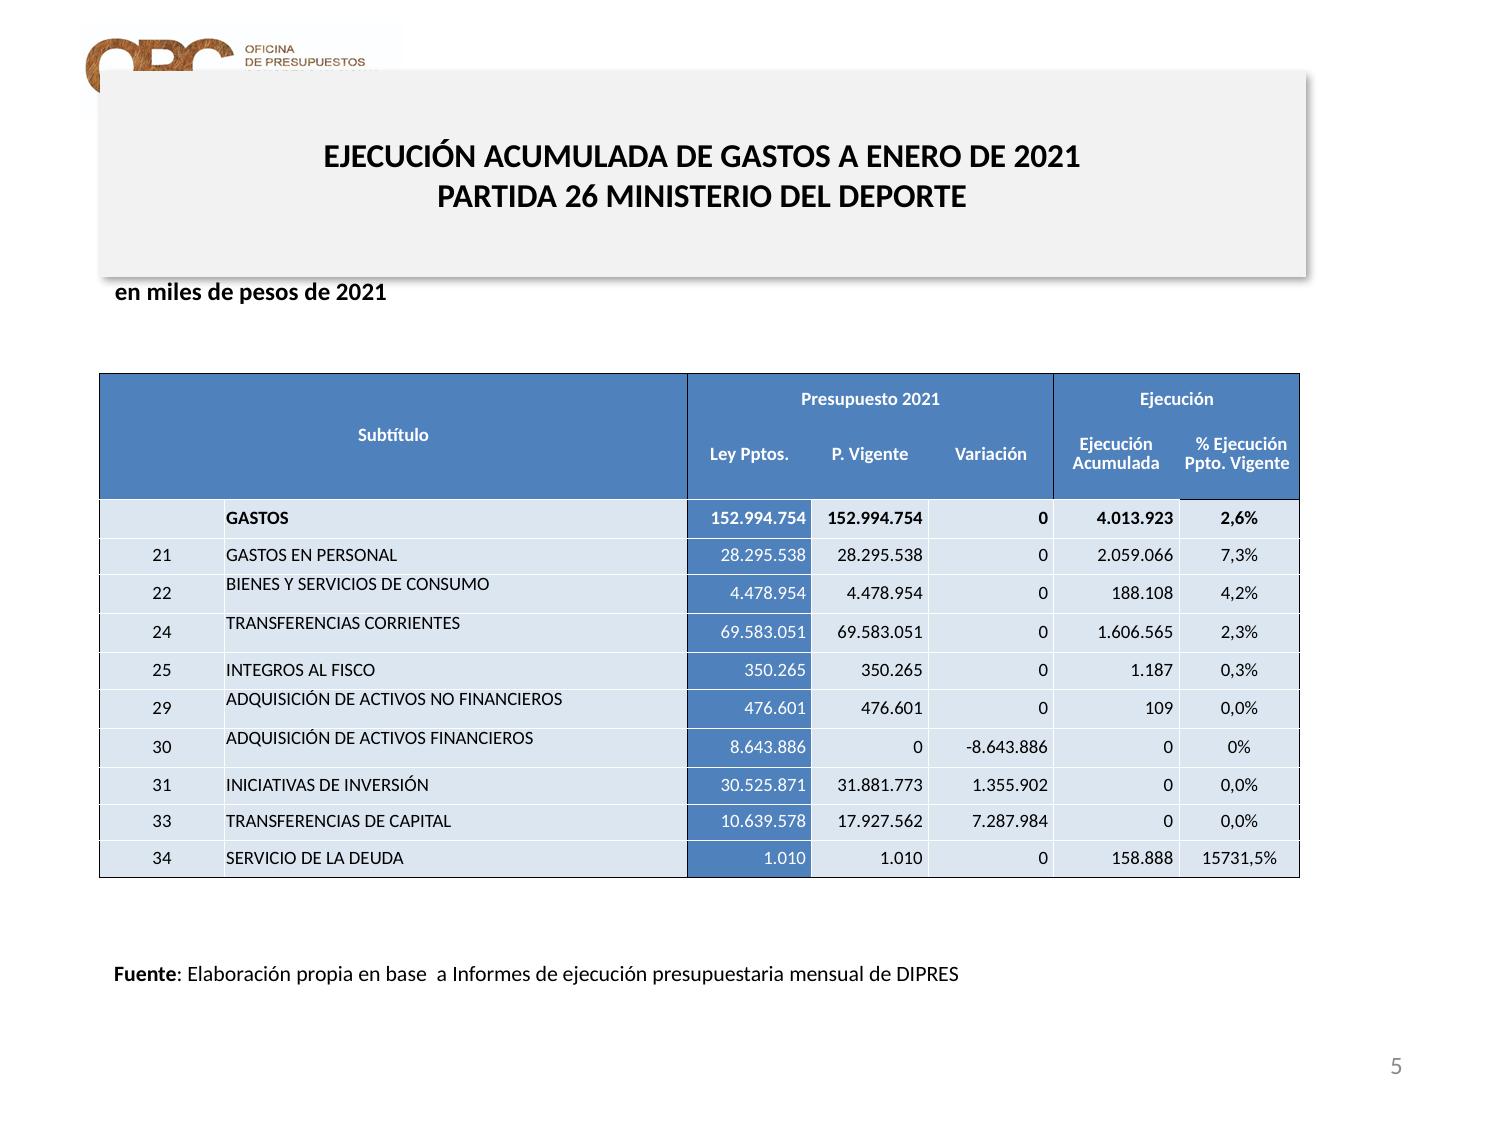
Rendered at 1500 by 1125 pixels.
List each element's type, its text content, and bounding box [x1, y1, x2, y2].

table_cell 1.355.902 [929, 768, 1053, 804]
table_cell 0 [929, 575, 1053, 613]
table_cell 22 [100, 575, 224, 613]
table_cell ADQUISICIÓN DE ACTIVOS FINANCIEROS [225, 729, 687, 767]
table_cell 28.295.538 [812, 539, 928, 574]
table_cell 33 [100, 805, 224, 840]
text_box en miles de pesos de 2021 [100, 268, 1306, 314]
table_cell 28.295.538 [688, 539, 811, 574]
table_cell INICIATIVAS DE INVERSIÓN [225, 768, 687, 804]
table_cell -8.643.886 [929, 729, 1053, 767]
table_cell 188.108 [1054, 575, 1179, 613]
table_cell Ley Pptos. [688, 410, 812, 499]
table_cell 21 [100, 539, 224, 574]
table_cell [100, 500, 224, 538]
table_cell 0,0% [1180, 690, 1299, 728]
table_cell 0,0% [1180, 805, 1299, 840]
table_cell 109 [1054, 690, 1179, 728]
footer Fuente: Elaboración propia en base a Informes de ejecución presupuestaria mensual de DIPRES [99, 952, 1301, 1000]
table_cell 29 [100, 690, 224, 728]
table_cell 0 [929, 614, 1053, 652]
table_cell 31.881.773 [812, 768, 928, 804]
table_cell 158.888 [1054, 841, 1179, 877]
table_cell ADQUISICIÓN DE ACTIVOS NO FINANCIEROS [225, 690, 687, 728]
table_cell 8.643.886 [688, 729, 811, 767]
table_cell 30 [100, 729, 224, 767]
table_header Ejecución [1054, 374, 1299, 410]
table_cell GASTOS EN PERSONAL [225, 539, 687, 574]
table_cell 31 [100, 768, 224, 804]
table_cell INTEGROS AL FISCO [225, 653, 687, 689]
table_cell 7,3% [1180, 539, 1299, 574]
table_cell 0,0% [1180, 768, 1299, 804]
table_cell 0 [929, 500, 1053, 538]
table_cell 7.287.984 [929, 805, 1053, 840]
table_cell 1.010 [812, 841, 928, 877]
table_cell 2.059.066 [1054, 539, 1179, 574]
table_header Subtítulo [100, 374, 687, 499]
table_cell 350.265 [688, 653, 811, 689]
table_cell 30.525.871 [688, 768, 811, 804]
table_cell P. Vigente [812, 410, 929, 499]
table_cell SERVICIO DE LA DEUDA [225, 841, 687, 877]
table_cell 2,3% [1180, 614, 1299, 652]
table_cell 10.639.578 [688, 805, 811, 840]
table_cell 0 [1054, 729, 1179, 767]
table_cell Ejecución Acumulada [1054, 410, 1179, 499]
table_cell 25 [100, 653, 224, 689]
table_cell 0 [812, 729, 928, 767]
table_cell 2,6% [1180, 500, 1299, 538]
table_cell 0 [1054, 805, 1179, 840]
table_cell 34 [100, 841, 224, 877]
table_cell 0 [929, 539, 1053, 574]
table_cell 476.601 [812, 690, 928, 728]
table_cell 1.010 [688, 841, 811, 877]
slide_number 5 [1067, 1035, 1418, 1095]
table_cell 1.606.565 [1054, 614, 1179, 652]
picture [82, 22, 403, 118]
table_cell TRANSFERENCIAS CORRIENTES [225, 614, 687, 652]
table_header Presupuesto 2021 [688, 374, 1053, 410]
table_cell 69.583.051 [688, 614, 811, 652]
table_cell 24 [100, 614, 224, 652]
title EJECUCIÓN ACUMULADA DE GASTOS A ENERO DE 2021 PARTIDA 26 MINISTERIO DEL DEPORTE [100, 71, 1306, 268]
table_cell 0 [1054, 768, 1179, 804]
table_cell 4,2% [1180, 575, 1299, 613]
table_cell 69.583.051 [812, 614, 928, 652]
table_cell TRANSFERENCIAS DE CAPITAL [225, 805, 687, 840]
table_cell 15731,5% [1180, 841, 1299, 877]
table_cell GASTOS [225, 500, 687, 538]
table_cell 0% [1180, 729, 1299, 767]
table_cell 152.994.754 [688, 500, 811, 538]
table_cell 350.265 [812, 653, 928, 689]
table_cell 17.927.562 [812, 805, 928, 840]
table_cell BIENES Y SERVICIOS DE CONSUMO [225, 575, 687, 613]
table_cell 0 [929, 653, 1053, 689]
table_cell 0 [929, 841, 1053, 877]
table_cell 152.994.754 [812, 500, 928, 538]
table_cell 0,3% [1180, 653, 1299, 689]
table_cell % Ejecución Ppto. Vigente [1179, 410, 1299, 499]
table_cell 0 [929, 690, 1053, 728]
table_cell 4.478.954 [688, 575, 811, 613]
table_cell 1.187 [1054, 653, 1179, 689]
table_cell Variación [929, 410, 1053, 499]
table_cell 4.478.954 [812, 575, 928, 613]
table_cell 4.013.923 [1054, 500, 1179, 538]
table_cell 476.601 [688, 690, 811, 728]
